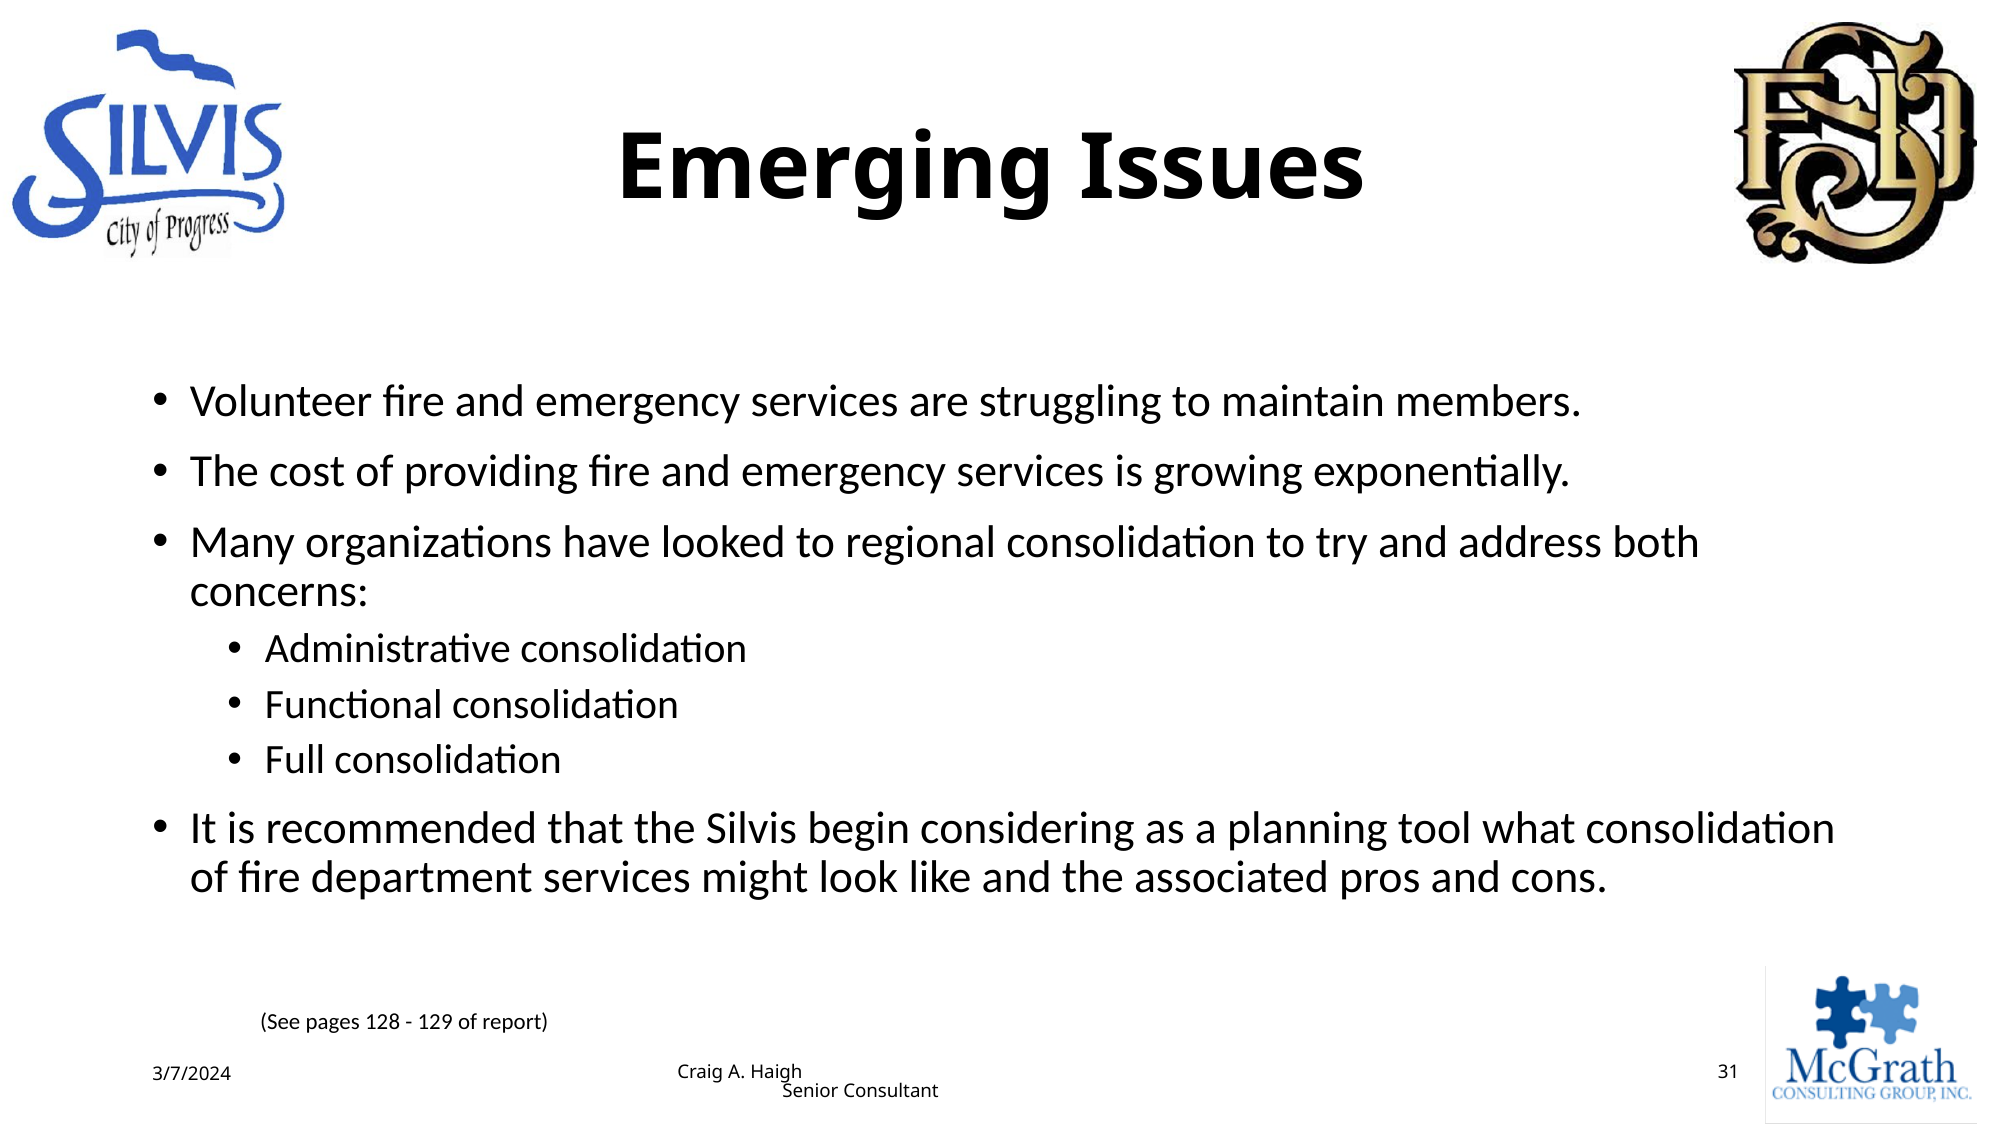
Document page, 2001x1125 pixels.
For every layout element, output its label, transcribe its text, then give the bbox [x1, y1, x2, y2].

slide_number 31 [1412, 1042, 1755, 1103]
list Volunteer fire and emergency services are struggling to maintain members. The cost of providing fire and emergency services is growing exponentially. Many organizations have looked to regional consolidation to try and address both concerns: Administrative consolidation Functional consolidation Full consolidation It is recommended that the Silvis begin considering as a planning tool what consolidation of fire department services might look like and the associated pros and cons. [137, 369, 1863, 1014]
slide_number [137, 1042, 588, 1103]
picture [1764, 966, 1977, 1125]
title Emerging Issues [318, 59, 1664, 278]
picture [1734, 22, 1977, 264]
text_box (See pages 128 - 129 of report) [245, 999, 565, 1042]
picture [0, 21, 296, 270]
footer Craig A. Haigh Senior Consultant [662, 1042, 1338, 1103]
